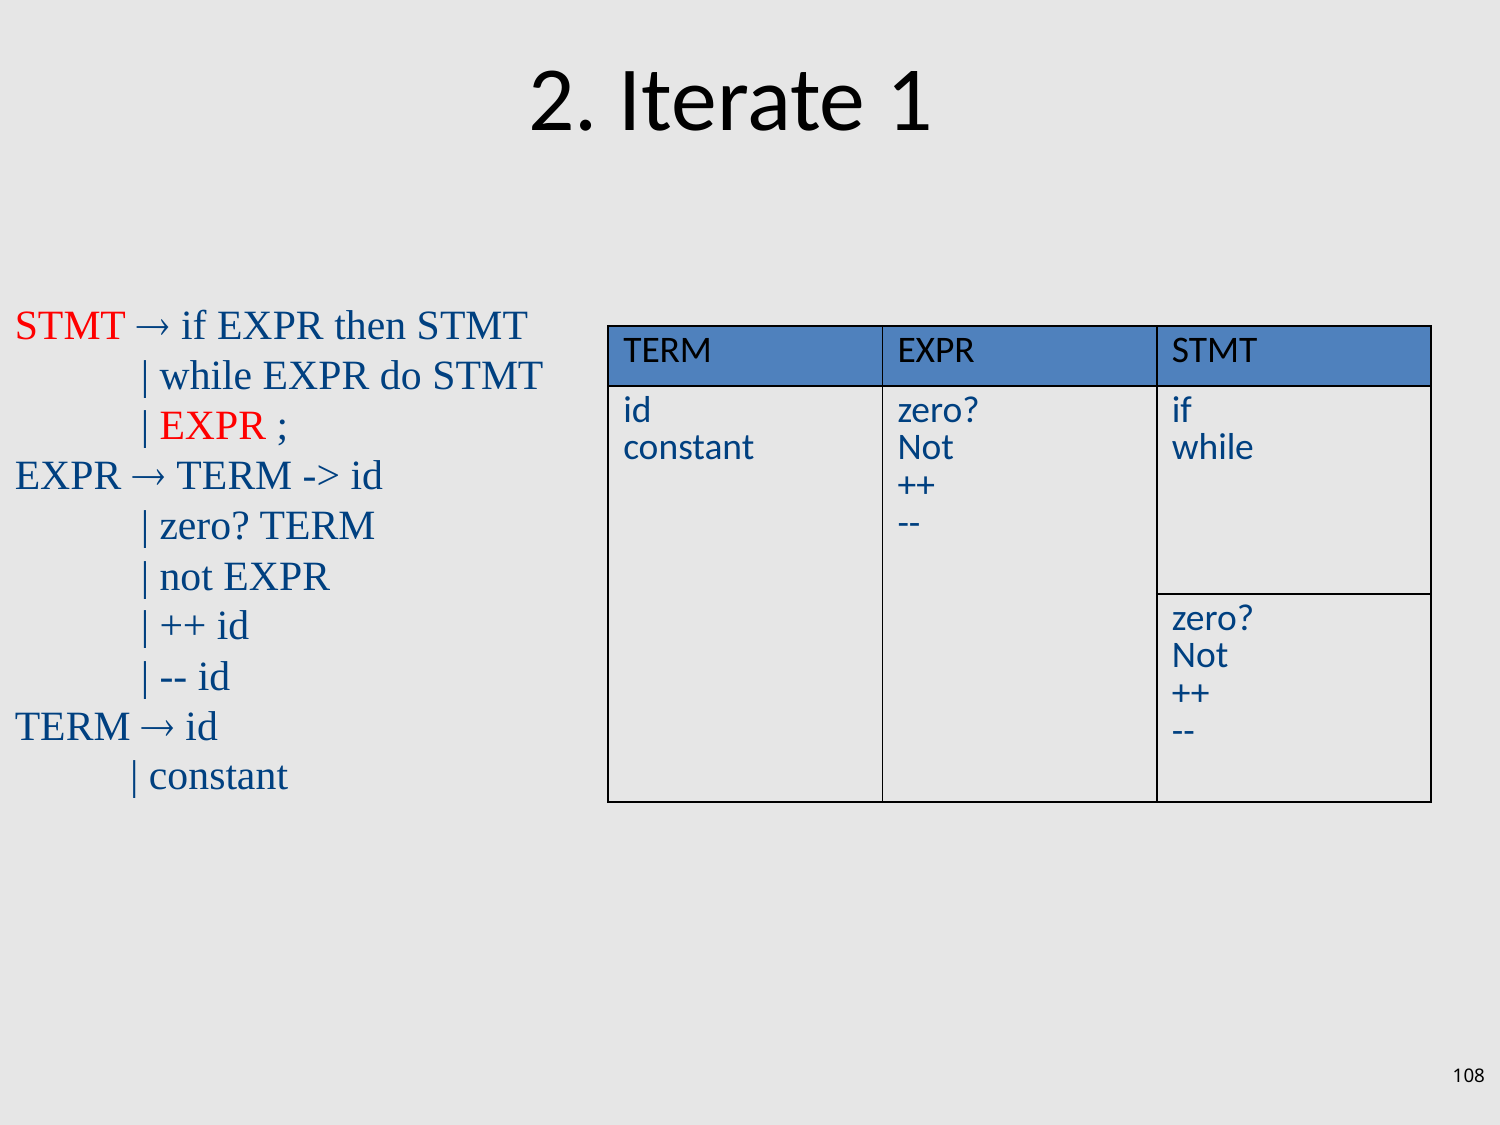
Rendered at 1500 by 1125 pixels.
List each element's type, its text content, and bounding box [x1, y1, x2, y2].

title 2. Iterate 1 [93, 0, 1369, 188]
table_cell if while [1158, 387, 1430, 593]
table_header STMT [1158, 327, 1430, 385]
table_cell id constant [609, 387, 882, 801]
table_header TERM [609, 327, 882, 385]
slide_number 108 [1187, 1055, 1500, 1102]
text_box STMT  if EXPR then STMT | while EXPR do STMT | EXPR ; EXPR  TERM -> id | zero? TERM | not EXPR | ++ id | -- id TERM  id | constant [0, 290, 616, 806]
table_cell zero? Not ++ -- [1158, 595, 1430, 801]
table_cell zero? Not ++ -- [883, 387, 1156, 801]
table_header EXPR [883, 327, 1156, 385]
